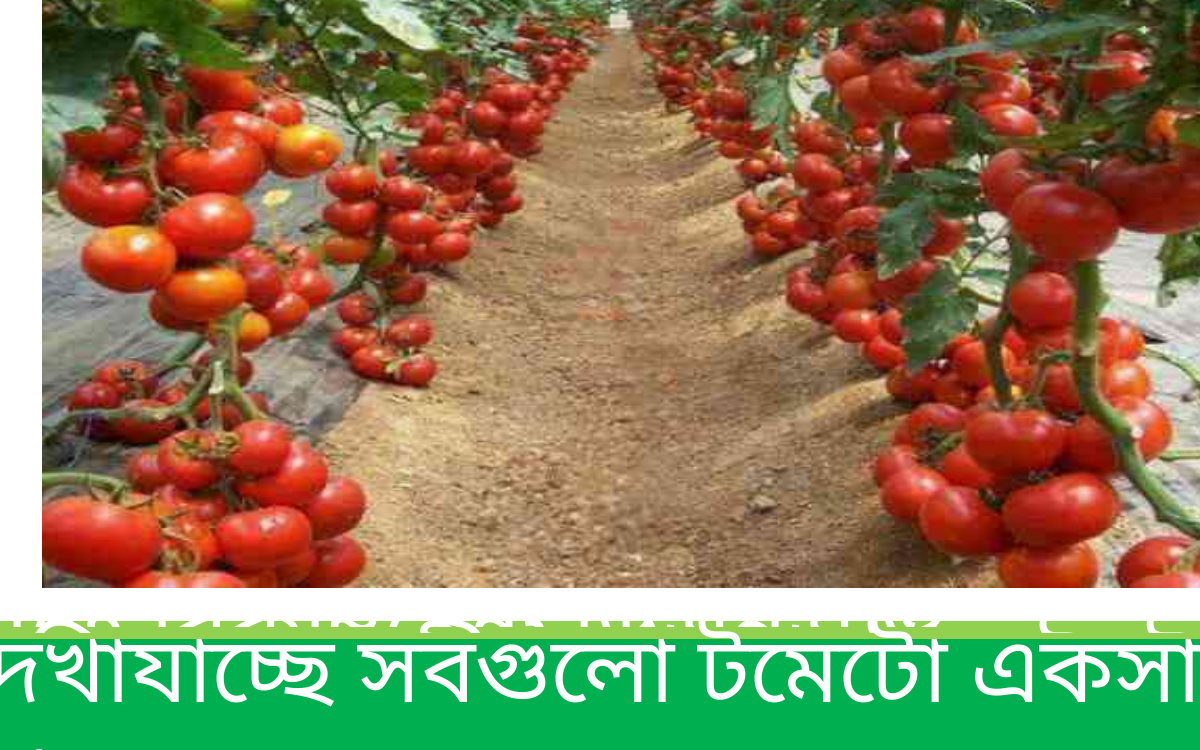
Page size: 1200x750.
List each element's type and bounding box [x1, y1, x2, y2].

text_box [0, 0, 1200, 750]
